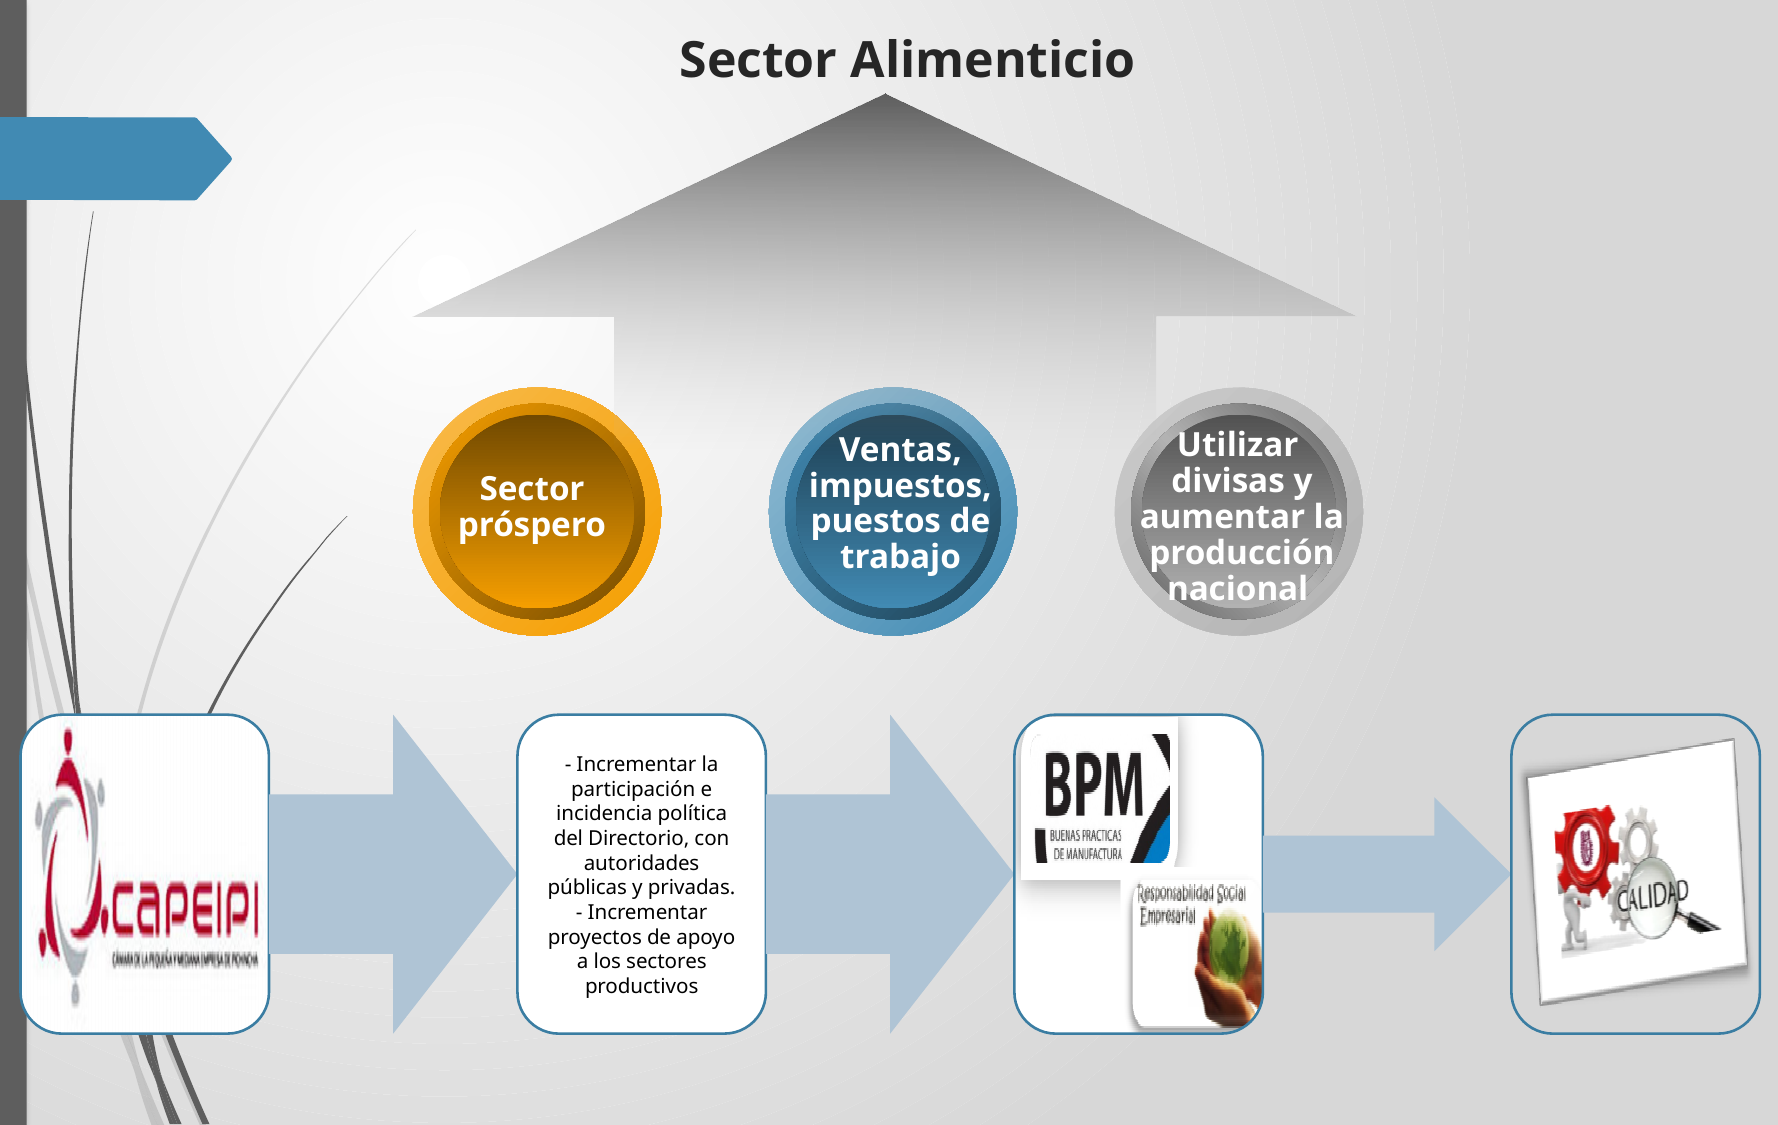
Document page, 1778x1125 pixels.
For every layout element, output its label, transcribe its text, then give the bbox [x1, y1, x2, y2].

text_box [412, 114, 1358, 449]
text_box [768, 387, 1018, 636]
text_box Sector Alimenticio [664, 19, 1185, 114]
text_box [1114, 387, 1364, 636]
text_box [20, 714, 1761, 1034]
text_box Ventas, impuestos, puestos de trabajo [1023, 425, 1028, 584]
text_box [412, 387, 662, 636]
